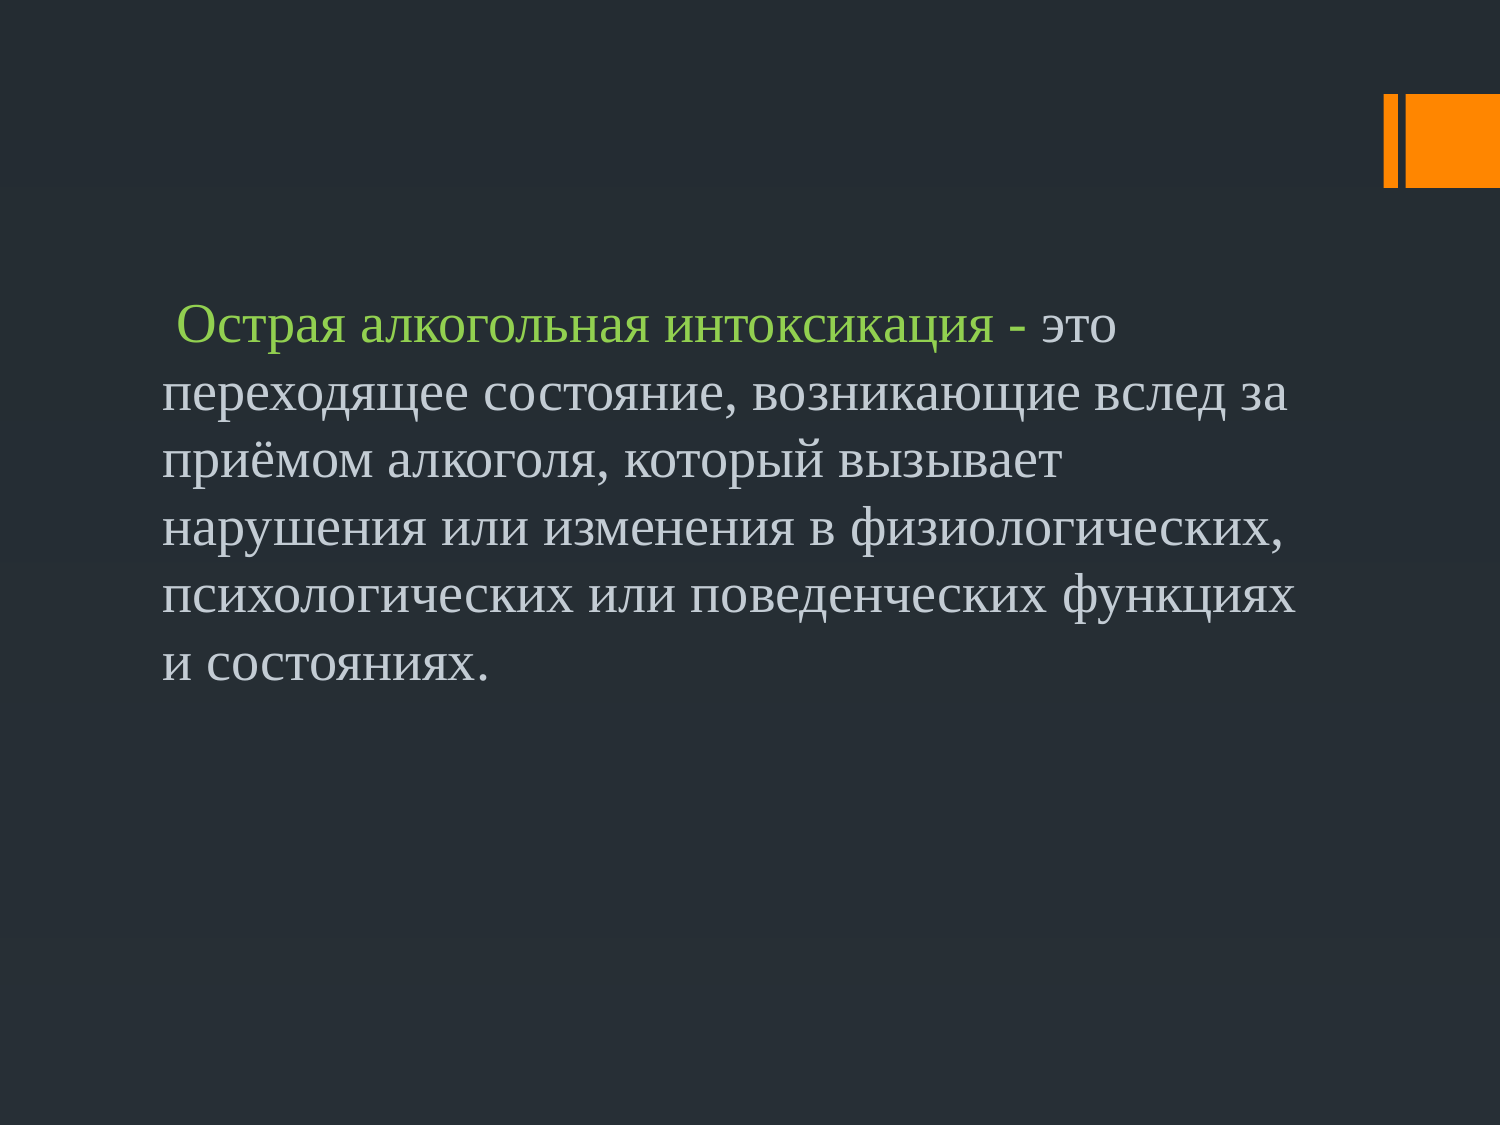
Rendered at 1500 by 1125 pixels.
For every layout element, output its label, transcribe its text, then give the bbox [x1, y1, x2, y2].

title Острая алкогольная интоксикация - это переходящее состояние, возникающие вслед за приёмом алкоголя, который вызывает нарушения или изменения в физиологических, психологических или поведенческих функциях и состояниях. [147, 278, 1348, 835]
